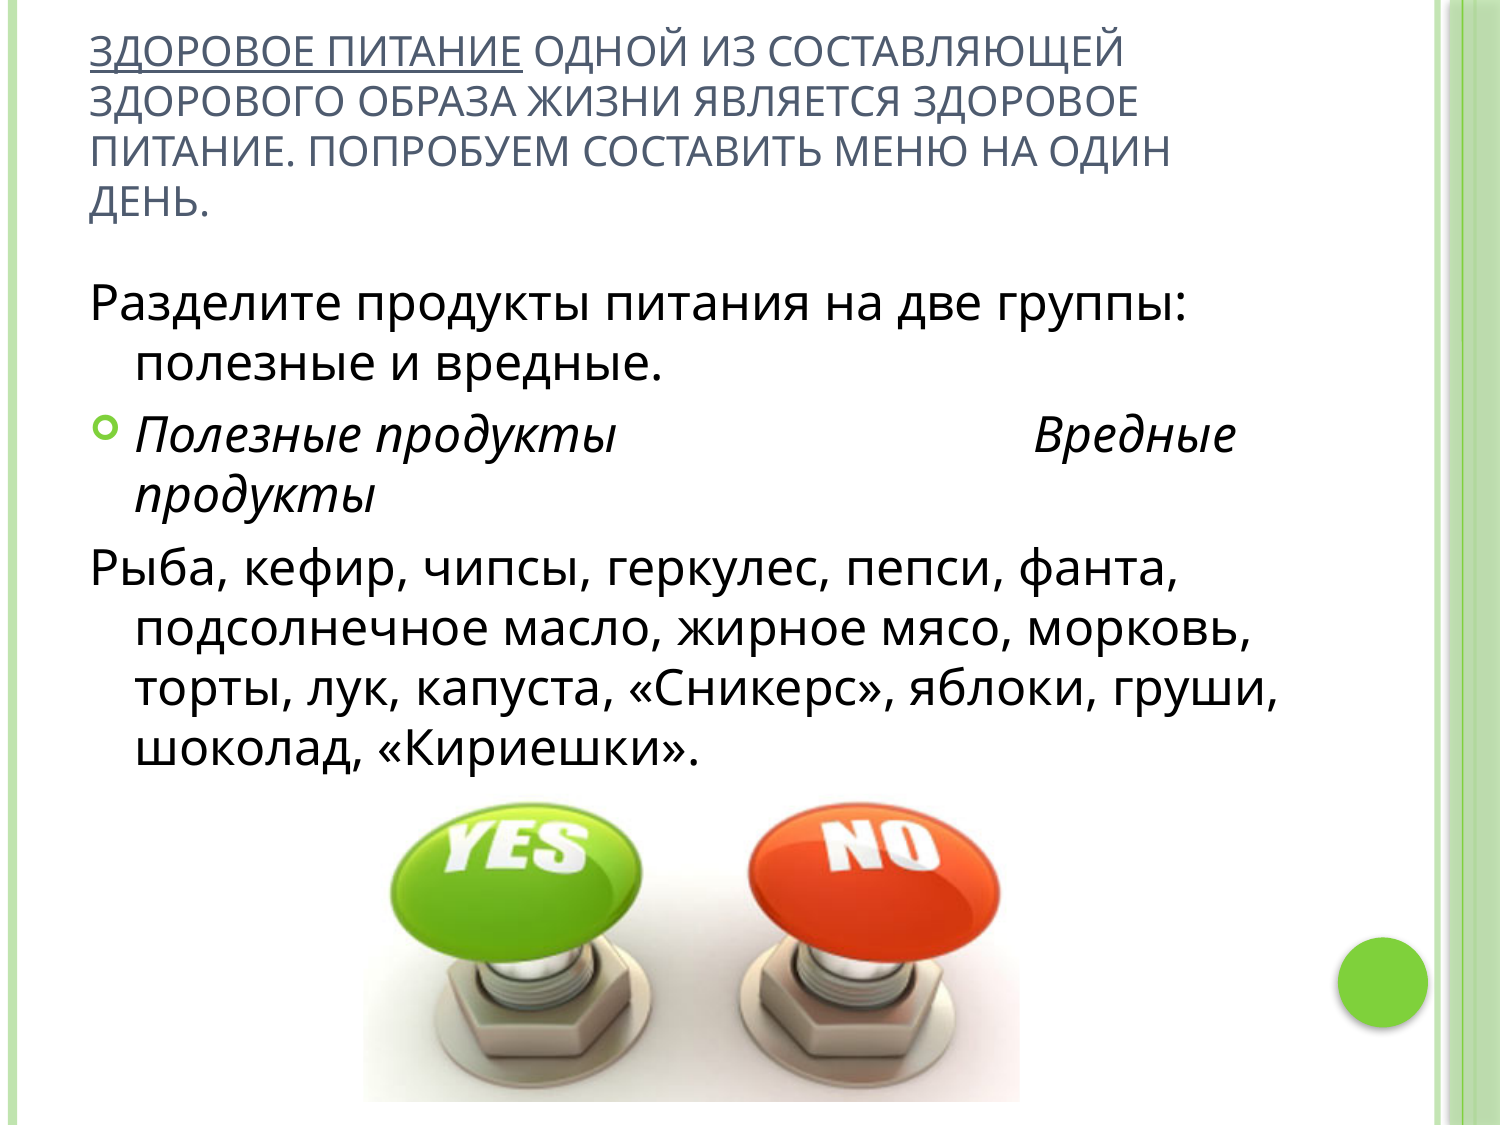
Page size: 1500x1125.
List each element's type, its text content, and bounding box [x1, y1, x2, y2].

picture [362, 784, 1021, 1102]
list Разделите продукты питания на две группы: полезные и вредные. Полезные продукты Вредные продукты Рыба, кефир, чипсы, геркулес, пепси, фанта, подсолнечное масло, жирное мясо, морковь, торты, лук, капуста, «Сникерс», яблоки, груши, шоколад, «Кириешки». [75, 262, 1300, 891]
title ЗДОРОВОЕ ПИТАНИЕ Одной из составляющей здорового образа жизни является здоровое питание. Попробуем составить меню на один день. [75, 45, 1300, 233]
